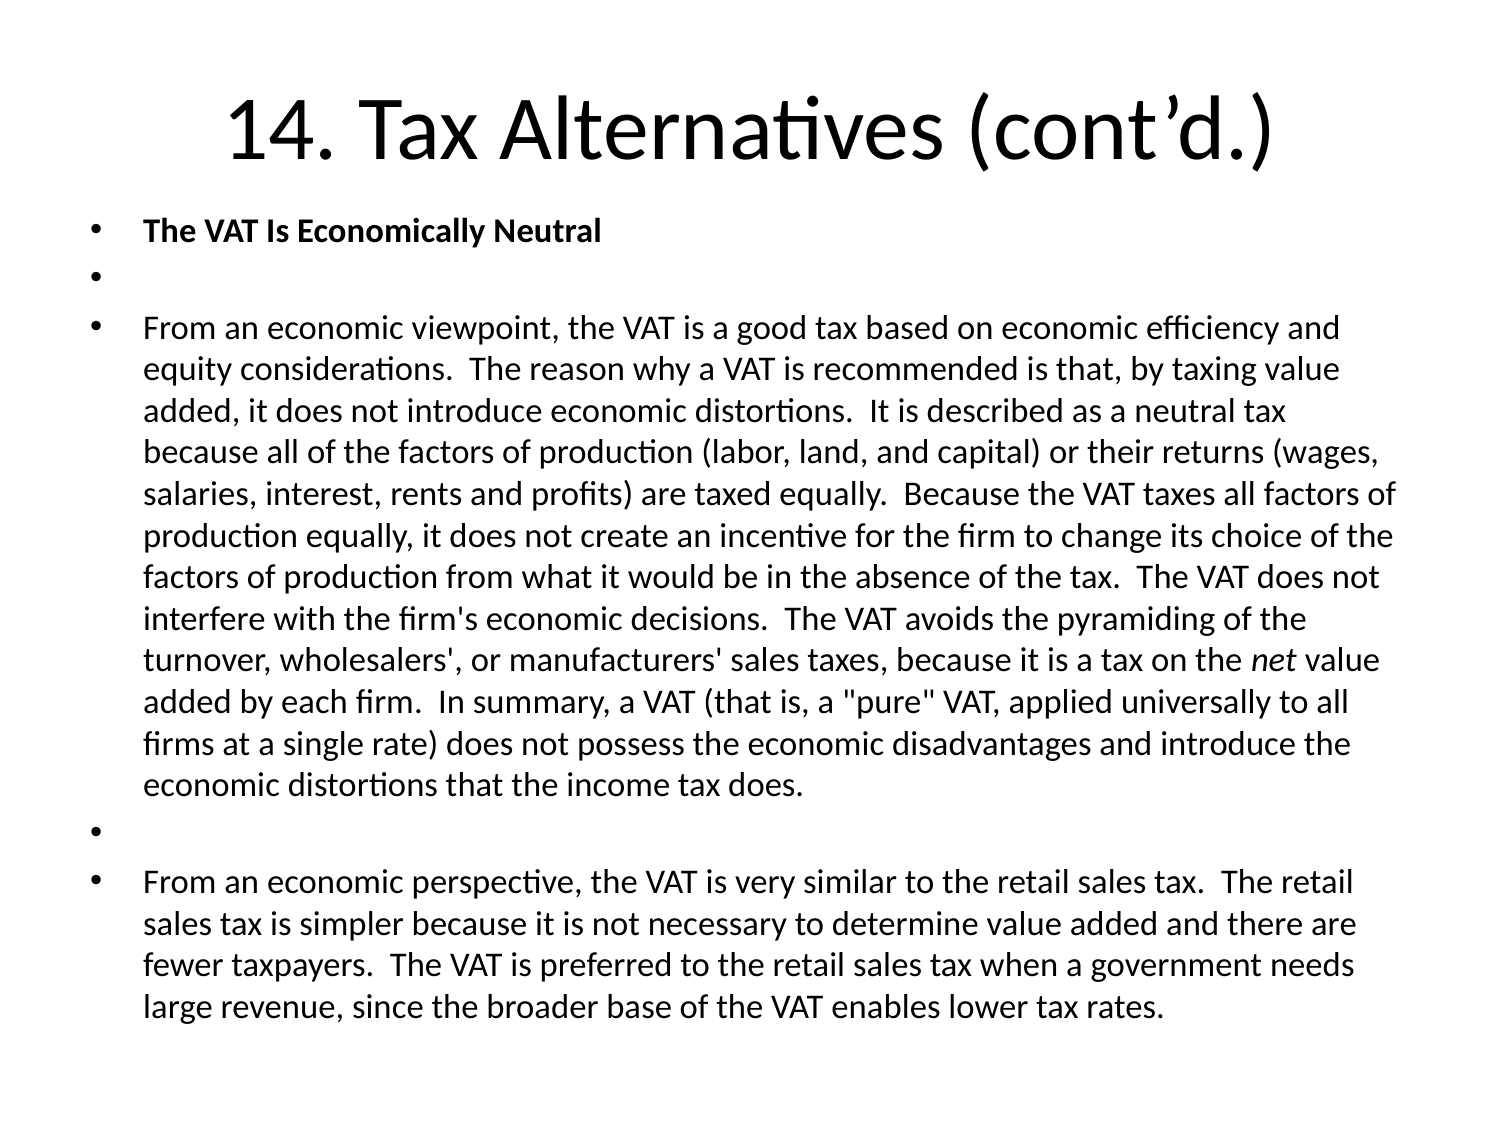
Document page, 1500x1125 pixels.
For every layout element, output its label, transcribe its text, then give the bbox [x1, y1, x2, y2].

list The VAT Is Economically Neutral From an economic viewpoint, the VAT is a good tax based on economic efficiency and equity considerations. The reason why a VAT is recommended is that, by taxing value added, it does not introduce economic distortions. It is described as a neutral tax because all of the factors of production (labor, land, and capital) or their returns (wages, salaries, interest, rents and profits) are taxed equally. Because the VAT taxes all factors of production equally, it does not create an incentive for the firm to change its choice of the factors of production from what it would be in the absence of the tax. The VAT does not interfere with the firm's economic decisions. The VAT avoids the pyramiding of the turnover, wholesalers', or manufacturers' sales taxes, because it is a tax on the net value added by each firm. In summary, a VAT (that is, a "pure" VAT, applied universally to all firms at a single rate) does not possess the economic disadvantages and introduce the economic distortions that the income tax does. From an economic perspective, the VAT is very similar to the retail sales tax. The retail sales tax is simpler because it is not necessary to determine value added and there are fewer taxpayers. The VAT is preferred to the retail sales tax when a government needs large revenue, since the broader base of the VAT enables lower tax rates. [75, 200, 1425, 1038]
title 14. Tax Alternatives (cont’d.) [75, 45, 1425, 200]
